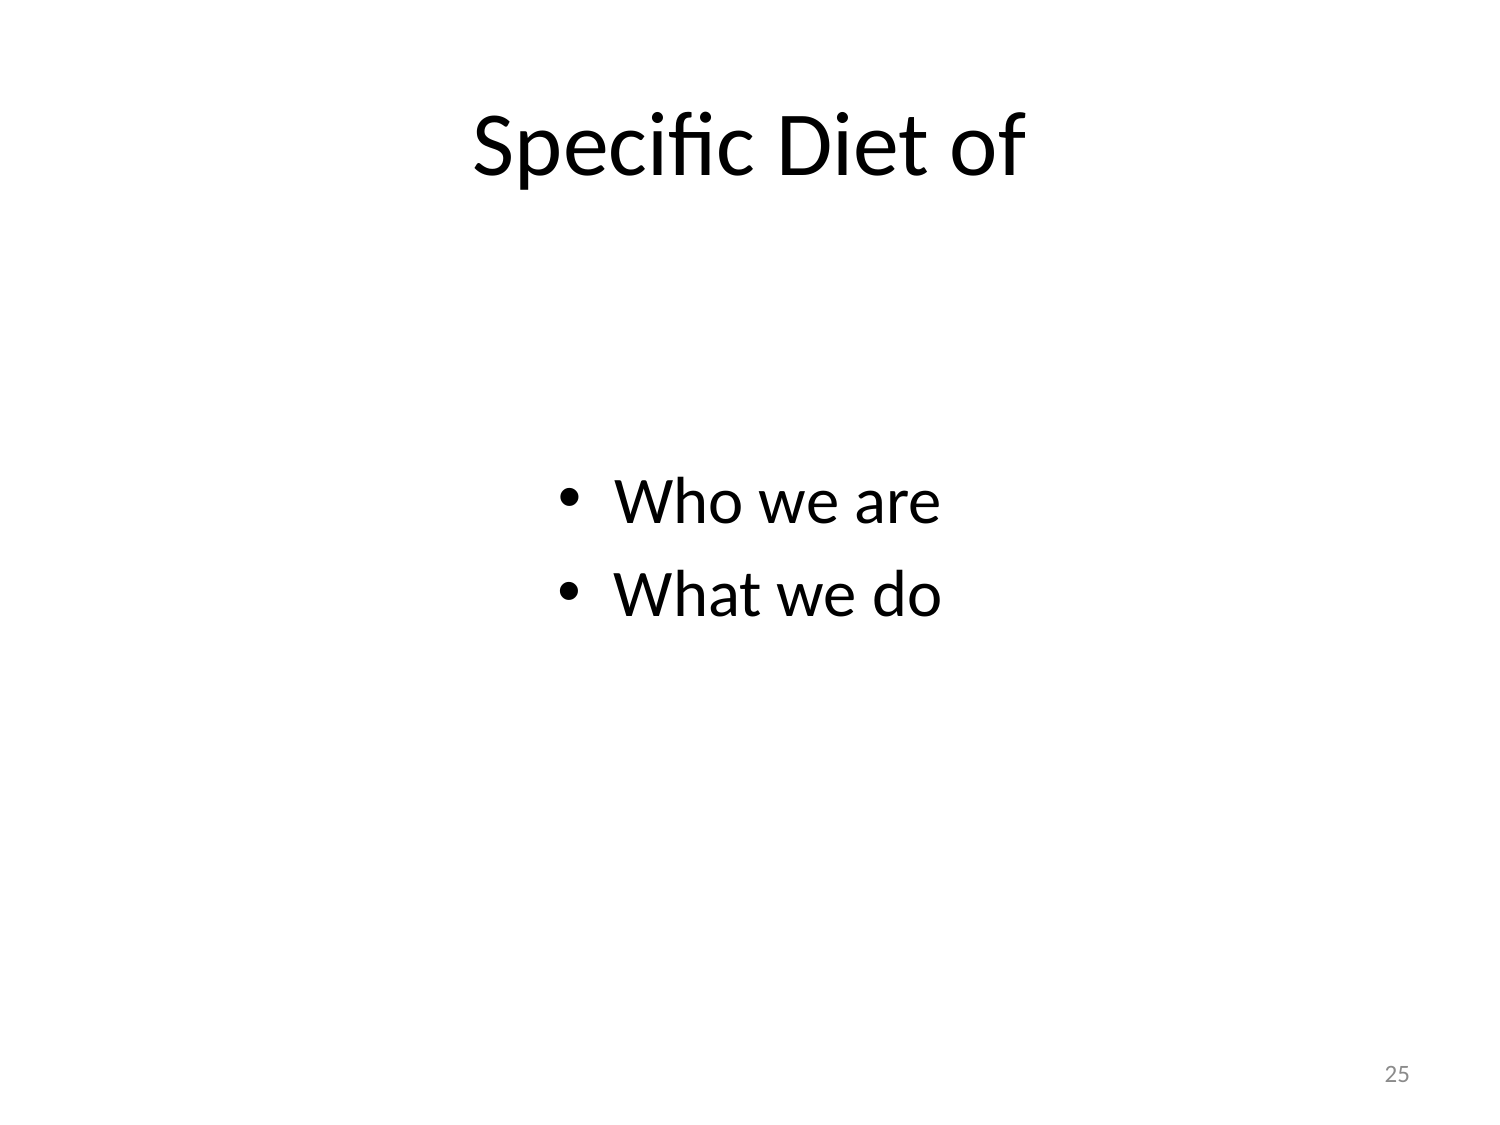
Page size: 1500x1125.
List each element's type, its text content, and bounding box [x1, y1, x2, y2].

title Specific Diet of [75, 45, 1425, 233]
slide_number 25 [1074, 1042, 1425, 1103]
list Who we are What we do [75, 262, 1425, 1005]
